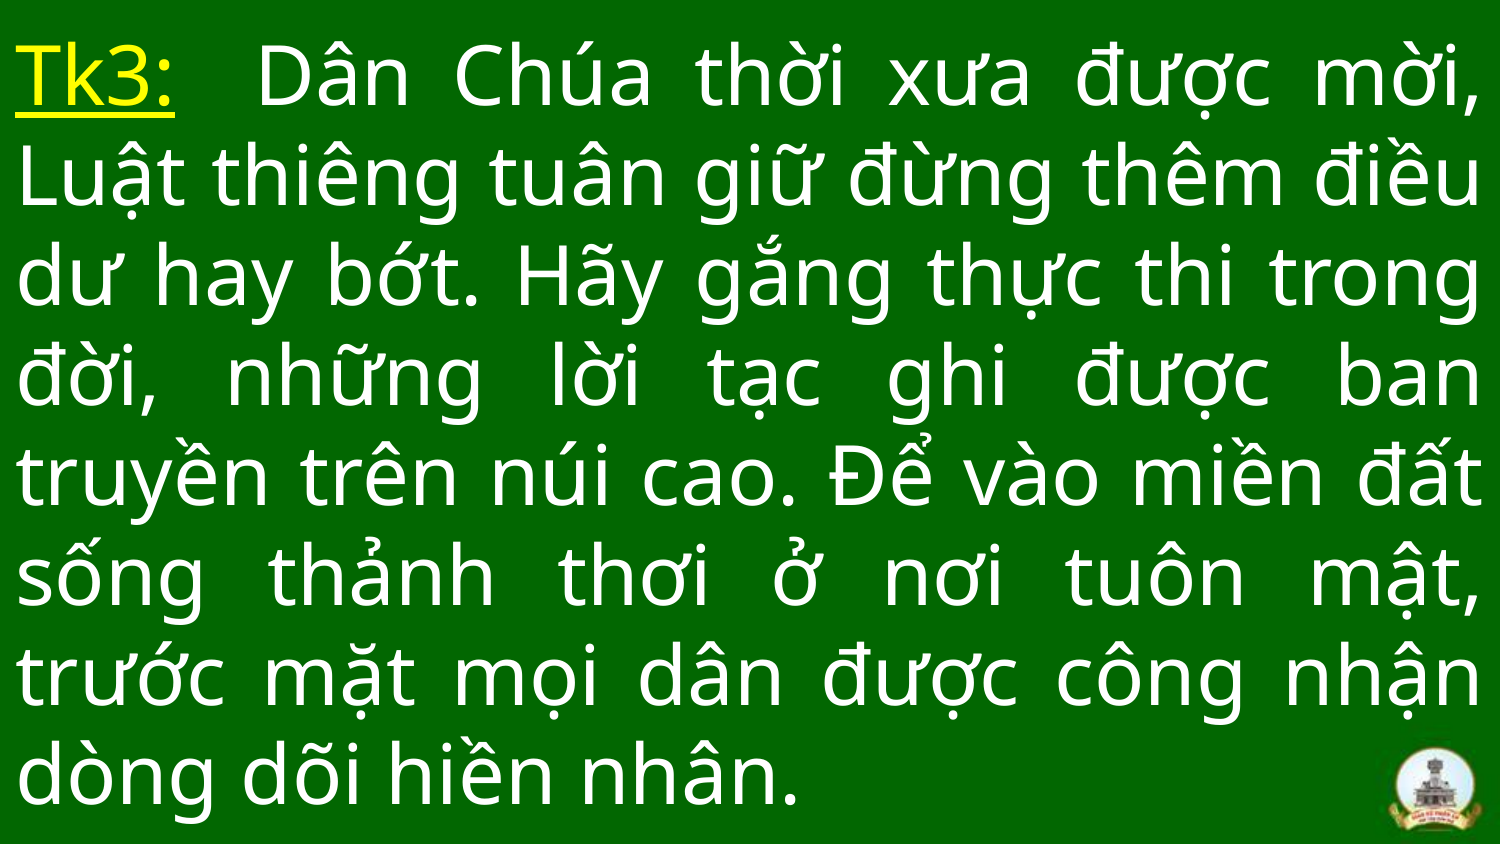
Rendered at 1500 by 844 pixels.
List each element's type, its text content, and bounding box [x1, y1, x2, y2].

title Tk3: Dân Chúa thời xưa được mời, Luật thiêng tuân giữ đừng thêm điều dư hay bớt. Hãy gắng thực thi trong đời, những lời tạc ghi được ban truyền trên núi cao. Để vào miền đất sống thảnh thơi ở nơi tuôn mật, trước mặt mọi dân được công nhận dòng dõi hiền nhân. [0, 0, 1500, 844]
